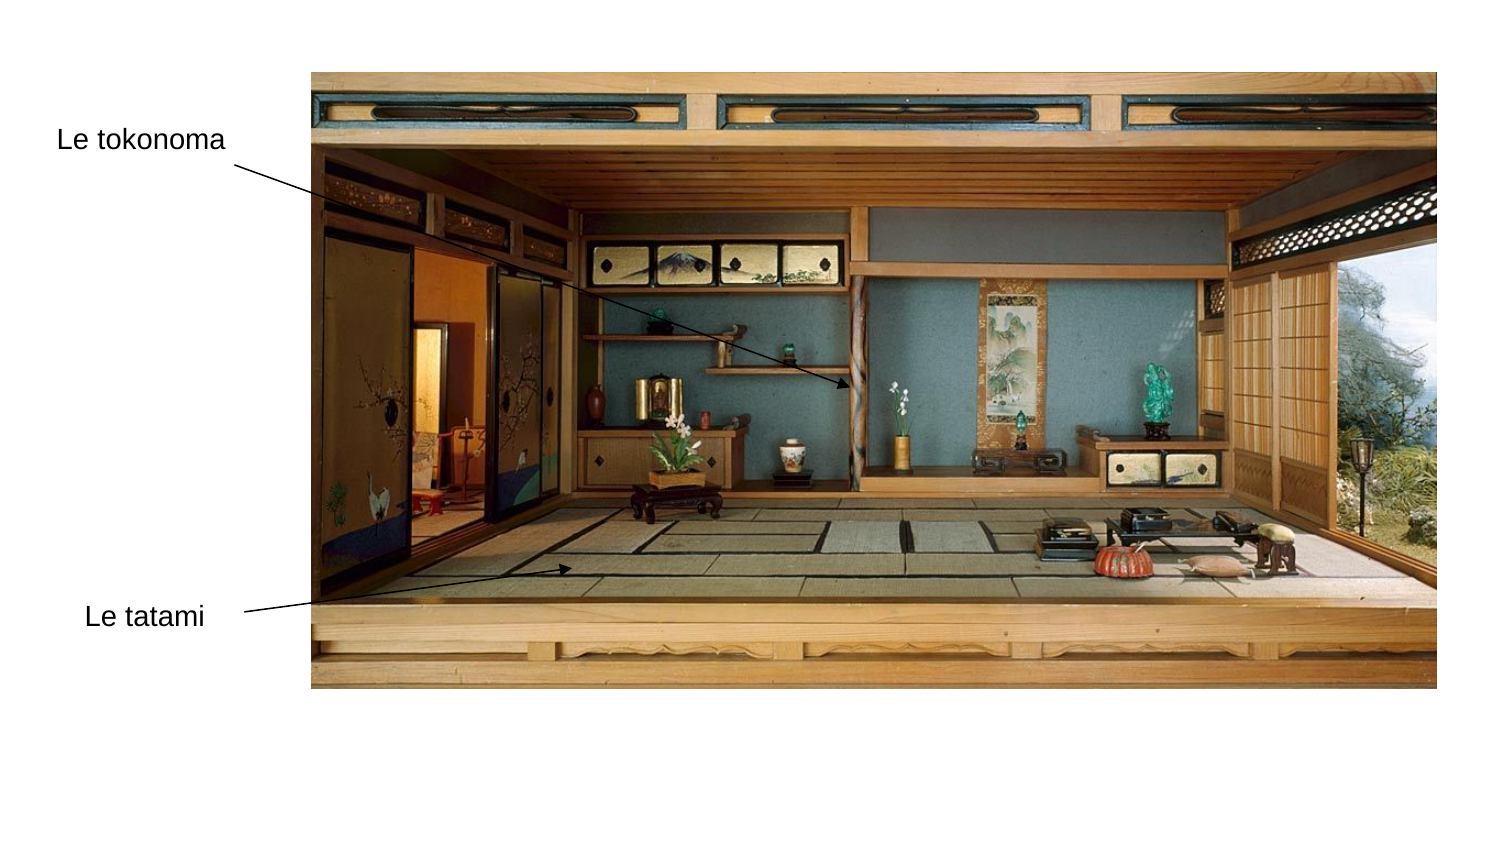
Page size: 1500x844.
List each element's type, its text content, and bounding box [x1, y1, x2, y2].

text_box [234, 164, 851, 388]
picture [311, 72, 1437, 690]
text_box Le tatami [69, 582, 284, 654]
text_box Le tokonoma [41, 105, 284, 227]
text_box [244, 567, 573, 613]
